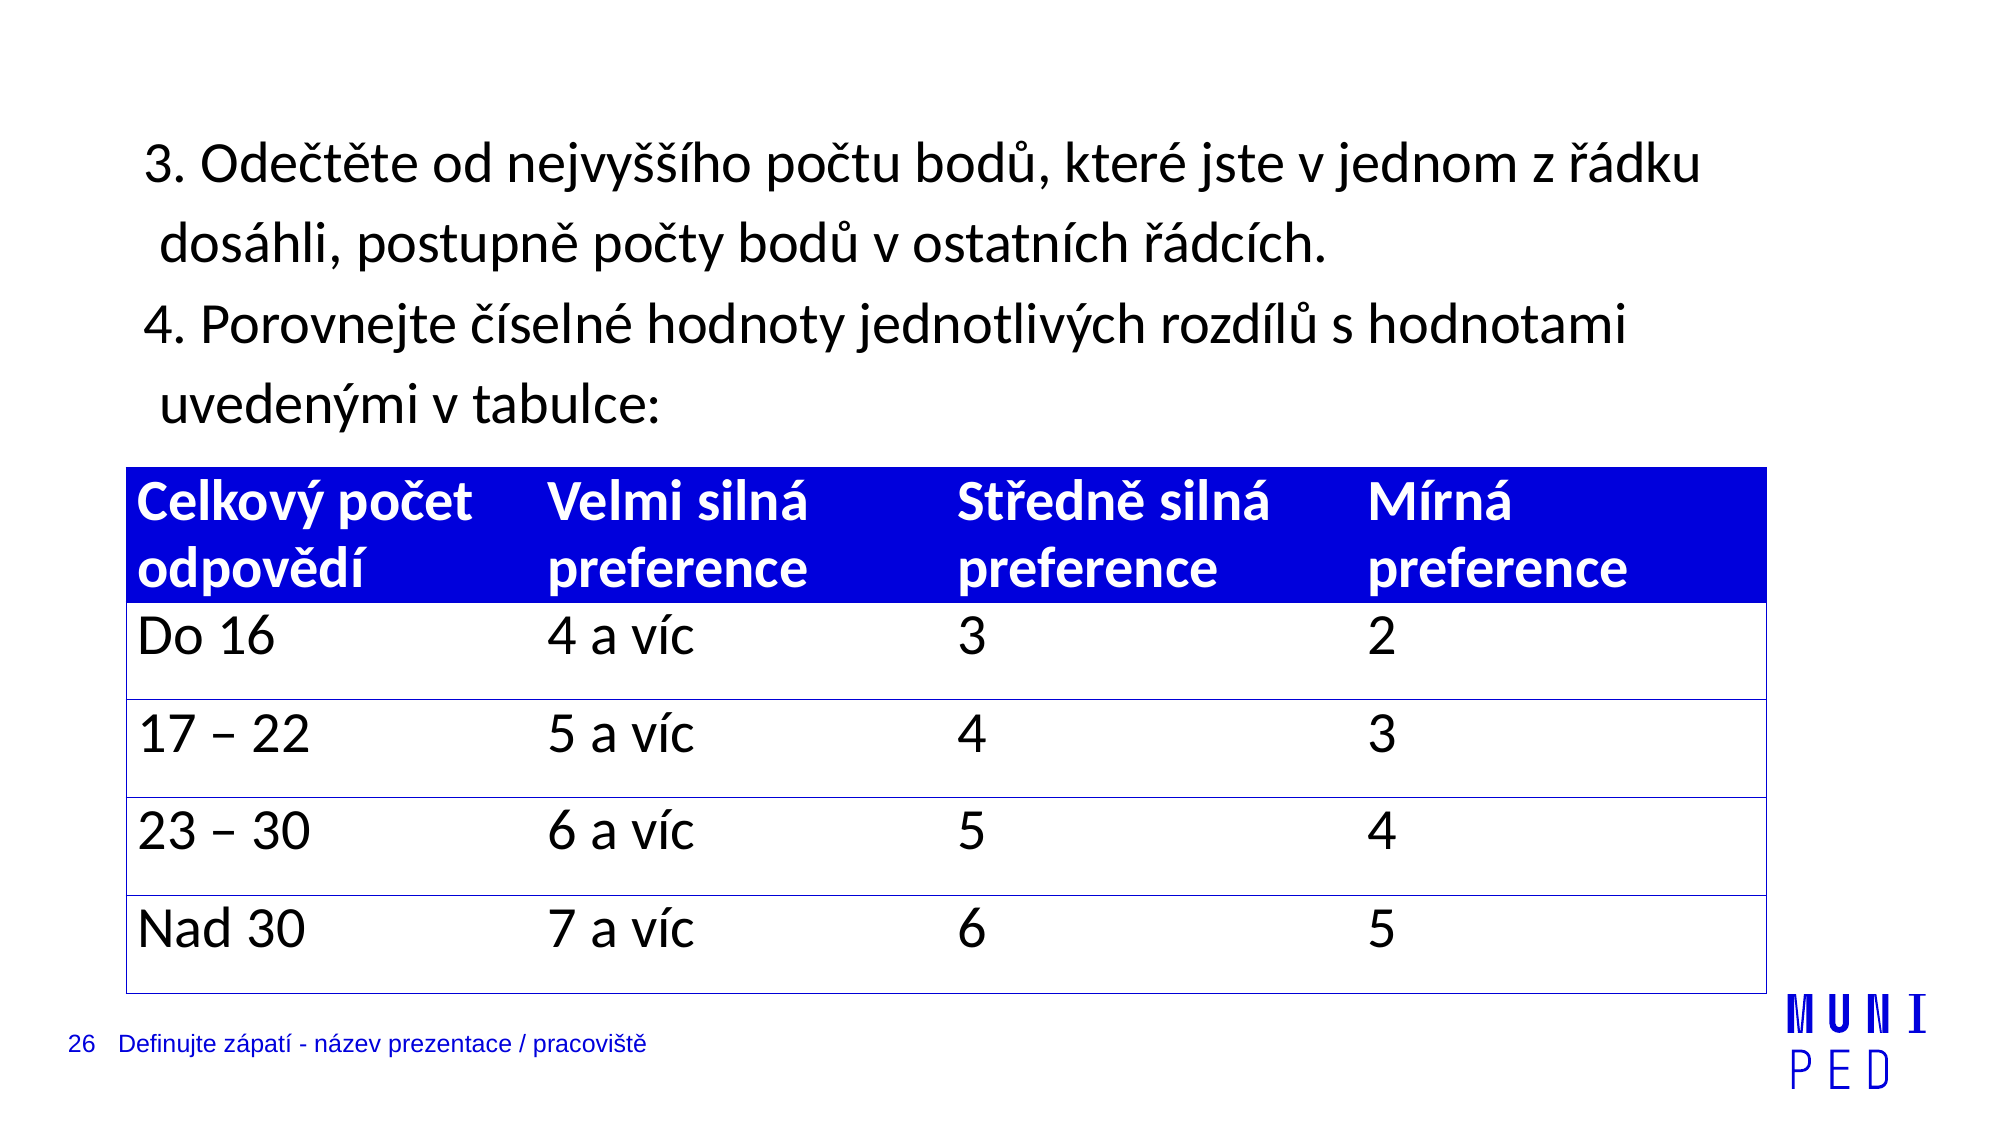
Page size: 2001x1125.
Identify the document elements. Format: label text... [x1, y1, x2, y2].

table_header Mírná preference [1356, 468, 1766, 601]
table_cell 5 [1356, 896, 1766, 993]
table_cell 17 – 22 [127, 700, 536, 797]
table_cell 2 [1356, 603, 1766, 699]
table_cell 6 [946, 896, 1356, 993]
table_cell 7 a víc [536, 896, 946, 993]
table_cell 6 a víc [536, 798, 946, 895]
table_header Velmi silná preference [536, 468, 946, 601]
table_header Celkový počet odpovědí [127, 468, 536, 601]
table_header Středně silná preference [946, 468, 1356, 601]
list 3. Odečtěte od nejvyššího počtu bodů, které jste v jednom z řádku dosáhli, postupně počty bodů v ostatních řádcích. 4. Porovnejte číselné hodnoty jednotlivých rozdílů s hodnotami uvedenými v tabulce: [118, 113, 1883, 957]
table_cell 5 [946, 798, 1356, 895]
table_cell Nad 30 [127, 896, 536, 993]
table_cell 4 [946, 700, 1356, 797]
table_cell 4 [1356, 798, 1766, 895]
table_cell 4 a víc [536, 603, 946, 699]
table_cell 3 [946, 603, 1356, 699]
table_cell 3 [1356, 700, 1766, 797]
footer Definujte zápatí - název prezentace / pracoviště [118, 1021, 1418, 1063]
slide_number 26 [67, 1021, 110, 1063]
table_cell Do 16 [127, 603, 536, 699]
table_cell 5 a víc [536, 700, 946, 797]
table_cell 23 – 30 [127, 798, 536, 895]
